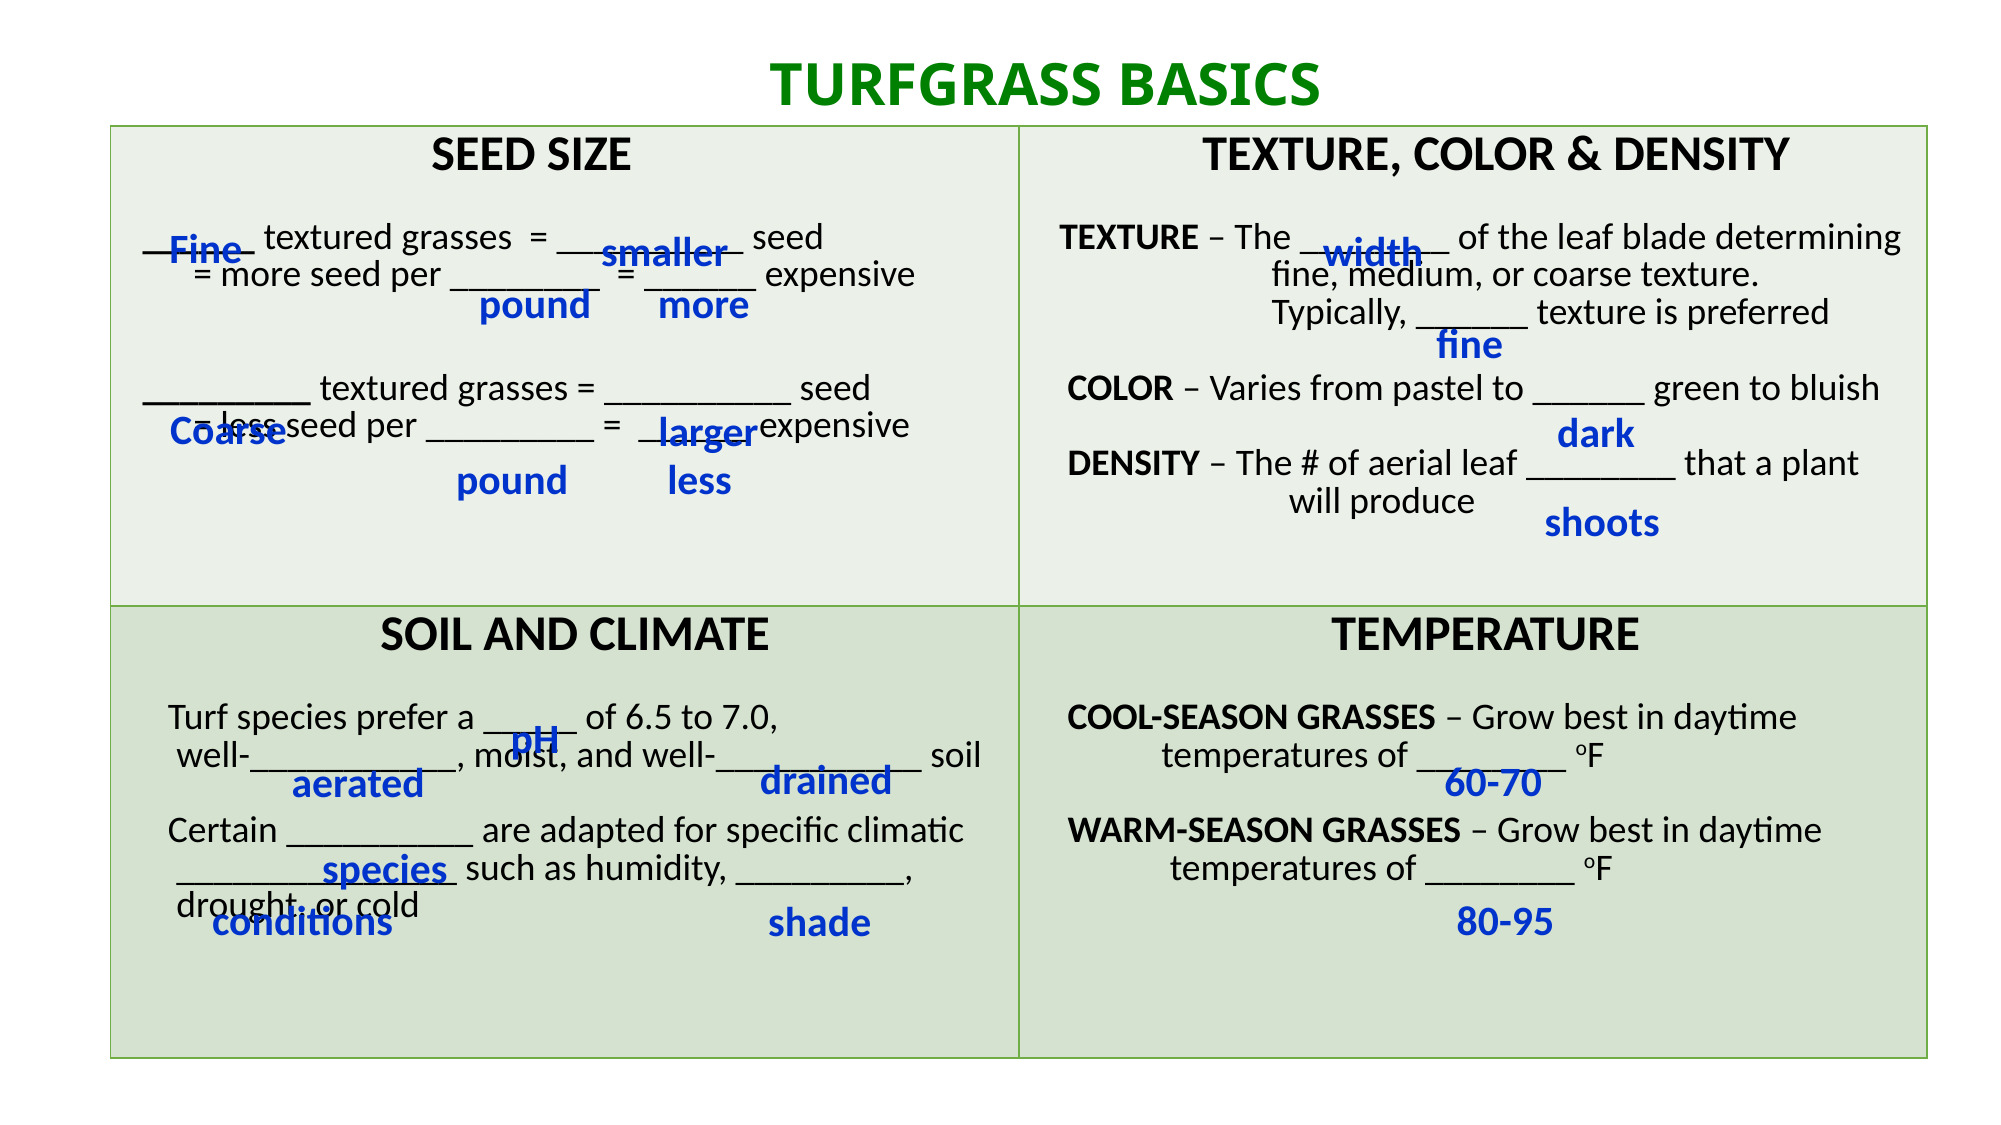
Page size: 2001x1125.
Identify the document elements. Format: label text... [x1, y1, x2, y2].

table_cell TEMPERATURE COOL-SEASON GRASSES – Grow best in daytime temperatures of ________ oF WARM-SEASON GRASSES – Grow best in daytime temperatures of ________ oF [1020, 607, 1926, 1057]
text_box 60-70 [1429, 747, 1557, 813]
text_box less [652, 445, 748, 511]
text_box dark [1542, 398, 1650, 463]
text_box pH [495, 703, 575, 769]
table_header TEXTURE, COLOR & DENSITY TEXTURE – The ________ of the leaf blade determining fine, medium, or coarse texture. Typically, ______ texture is preferred COLOR – Varies from pastel to ______ green to bluish DENSITY – The # of aerial leaf ________ that a plant will produce [1020, 127, 1926, 605]
text_box shoots [1529, 487, 1676, 553]
text_box shade [753, 887, 887, 953]
text_box species [307, 834, 463, 900]
text_box 80-95 [1441, 886, 1570, 952]
text_box larger [643, 396, 774, 462]
text_box TURFGRASS BASICS [754, 39, 1337, 125]
text_box pound [441, 445, 584, 511]
text_box more [643, 269, 765, 335]
text_box width [1308, 217, 1439, 283]
text_box aerated [276, 748, 440, 814]
table_cell SOIL AND CLIMATE Turf species prefer a _____ of 6.5 to 7.0, well-___________, moist, and well-___________ soil Certain __________ are adapted for specific climatic _______________ such as humidity, _________, drought, or cold [111, 607, 1018, 1057]
text_box smaller [586, 217, 744, 283]
text_box conditions [197, 886, 409, 952]
text_box fine [1421, 309, 1518, 375]
text_box pound [464, 269, 607, 335]
table_header SEED SIZE ______ textured grasses = __________ seed = more seed per ________ = ______ expensive _________ textured grasses = __________ seed = less seed per _________ = ______ expensive [111, 127, 1018, 605]
text_box Coarse [155, 395, 302, 461]
text_box Fine [154, 214, 258, 280]
text_box drained [744, 745, 908, 811]
